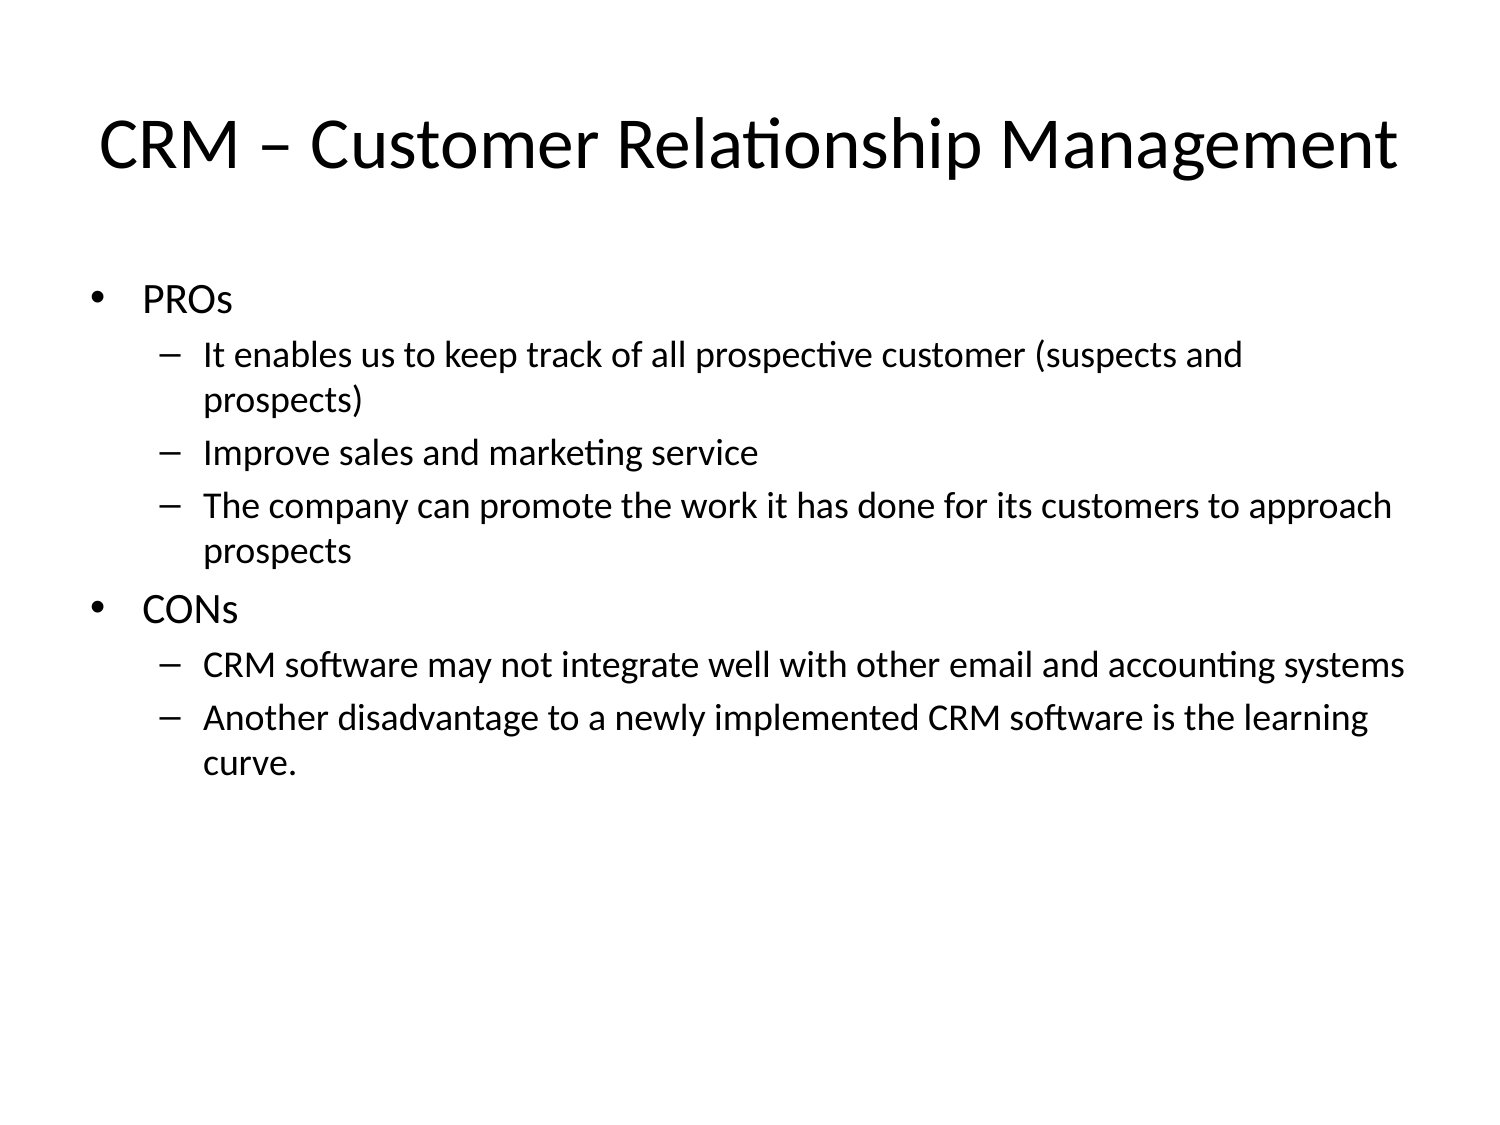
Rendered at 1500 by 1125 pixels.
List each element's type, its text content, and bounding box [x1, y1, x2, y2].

list PROs It enables us to keep track of all prospective customer (suspects and prospects) Improve sales and marketing service The company can promote the work it has done for its customers to approach prospects CONs CRM software may not integrate well with other email and accounting systems Another disadvantage to a newly implemented CRM software is the learning curve. [75, 262, 1425, 1005]
title CRM – Customer Relationship Management [75, 45, 1425, 233]
